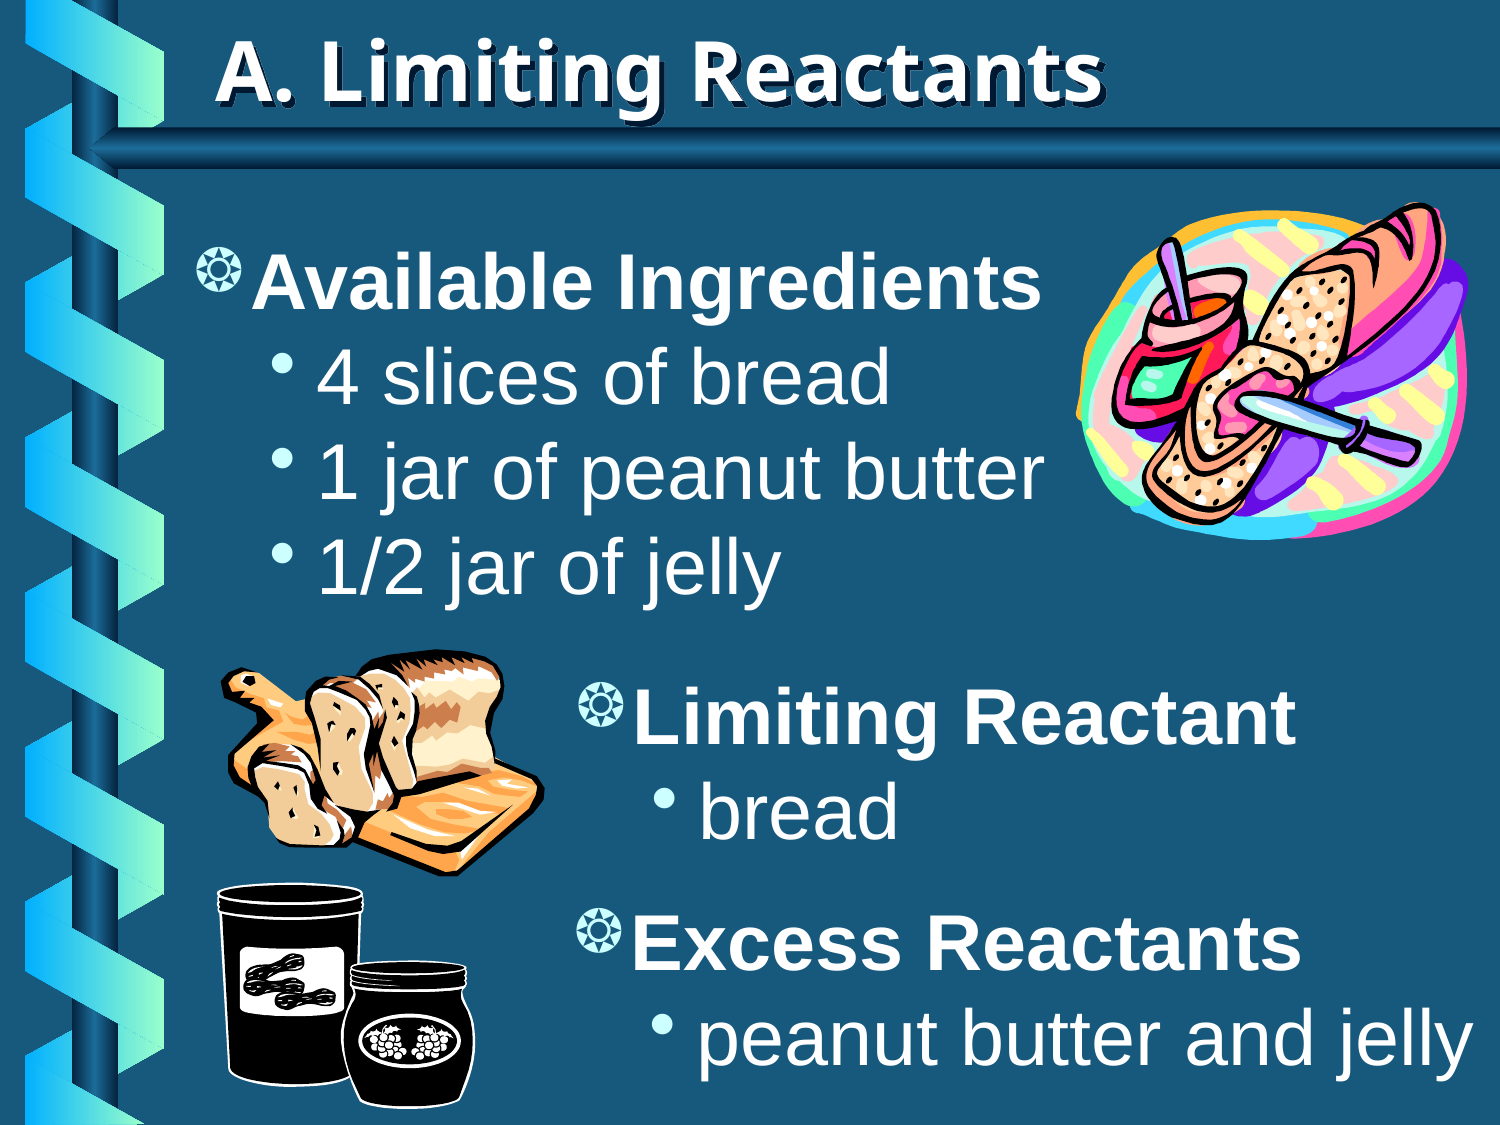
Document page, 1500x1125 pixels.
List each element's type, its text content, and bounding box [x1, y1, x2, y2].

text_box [1069, 195, 1475, 547]
title A. Limiting Reactants [199, 0, 1476, 127]
text_box Limiting Reactant bread [561, 657, 1500, 870]
list Available Ingredients 4 slices of bread 1 jar of peanut butter 1/2 jar of jelly [178, 222, 1455, 634]
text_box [215, 881, 477, 1113]
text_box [220, 646, 548, 879]
text_box Excess Reactants peanut butter and jelly [559, 883, 1498, 1123]
